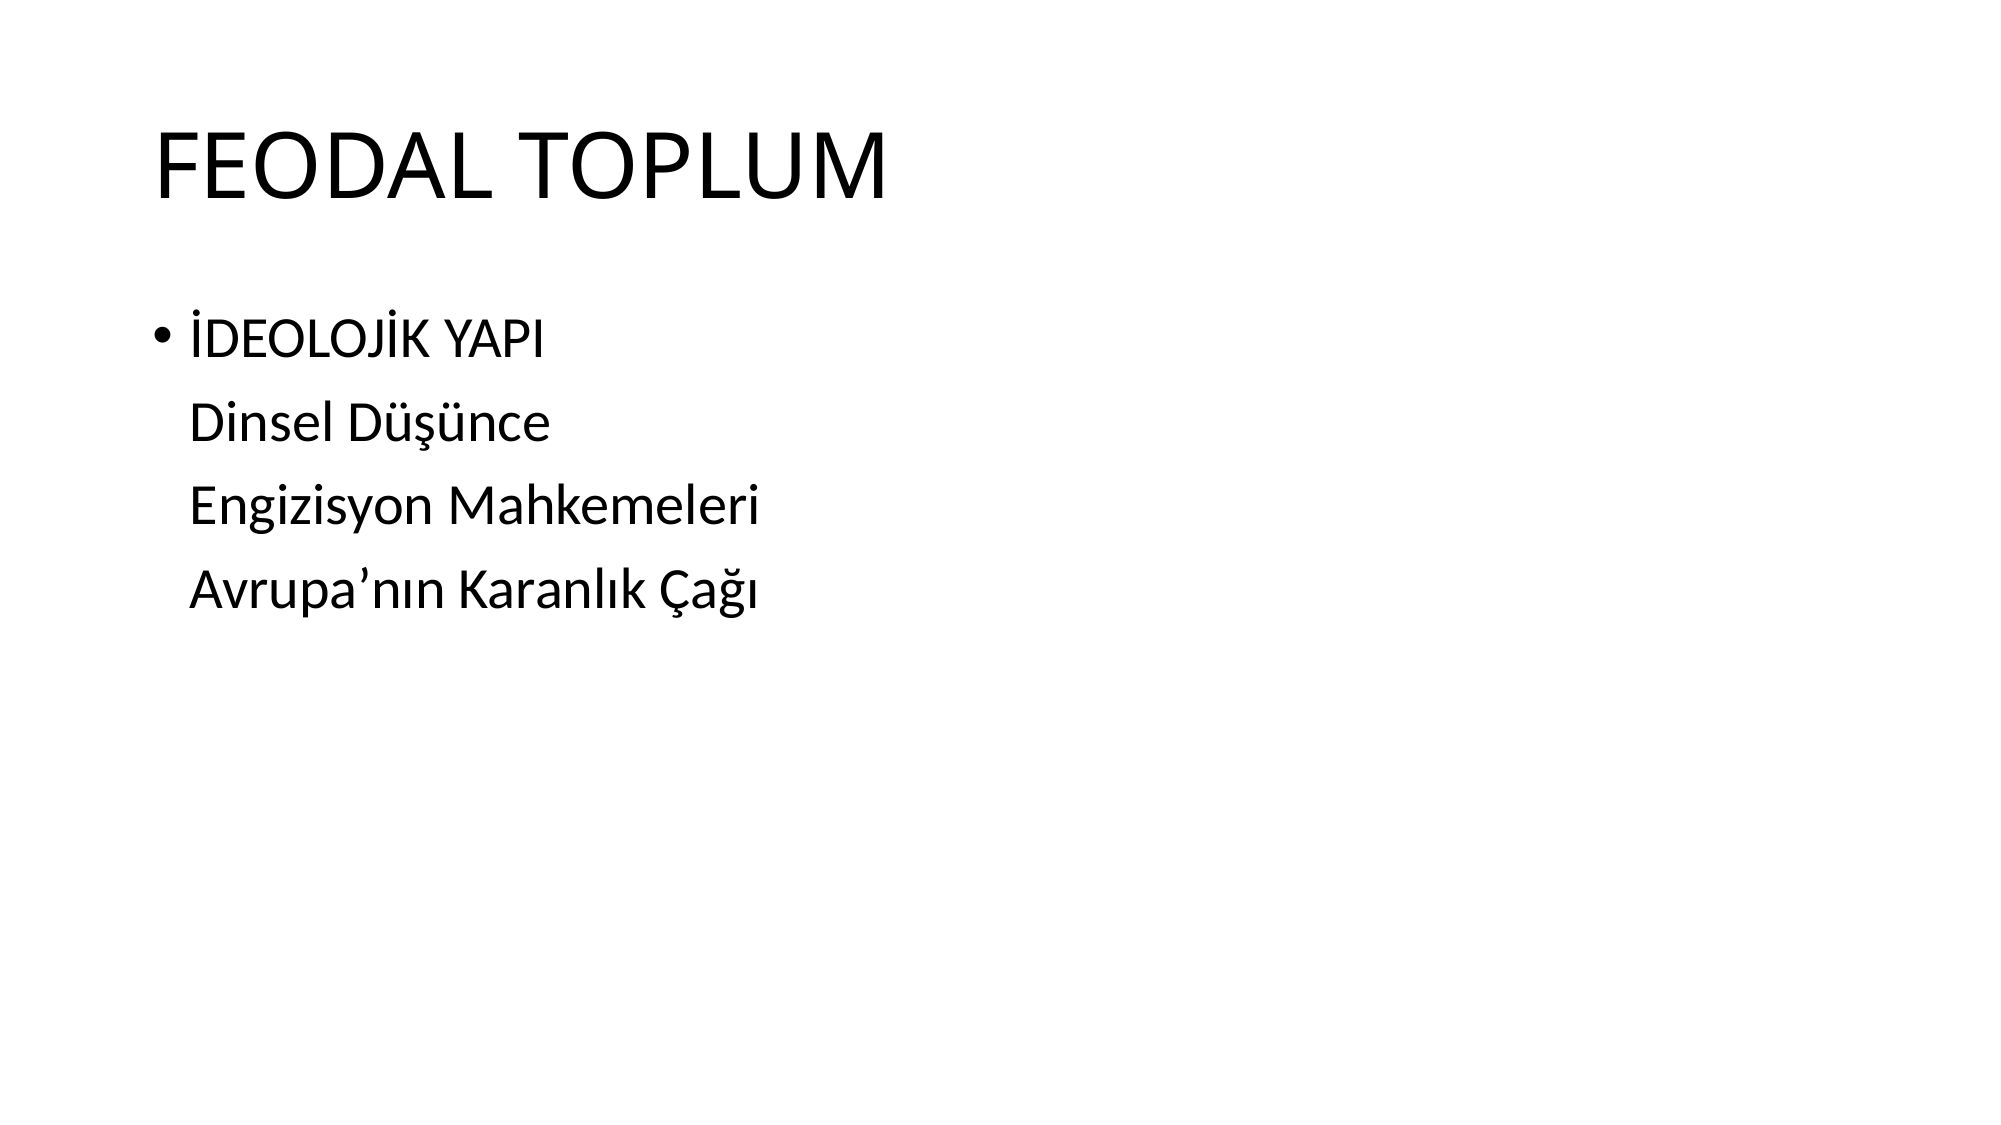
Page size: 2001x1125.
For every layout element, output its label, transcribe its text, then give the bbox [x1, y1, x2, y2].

title FEODAL TOPLUM [137, 59, 1863, 278]
list İDEOLOJİK YAPI Dinsel Düşünce Engizisyon Mahkemeleri Avrupa’nın Karanlık Çağı [137, 299, 1863, 1014]
